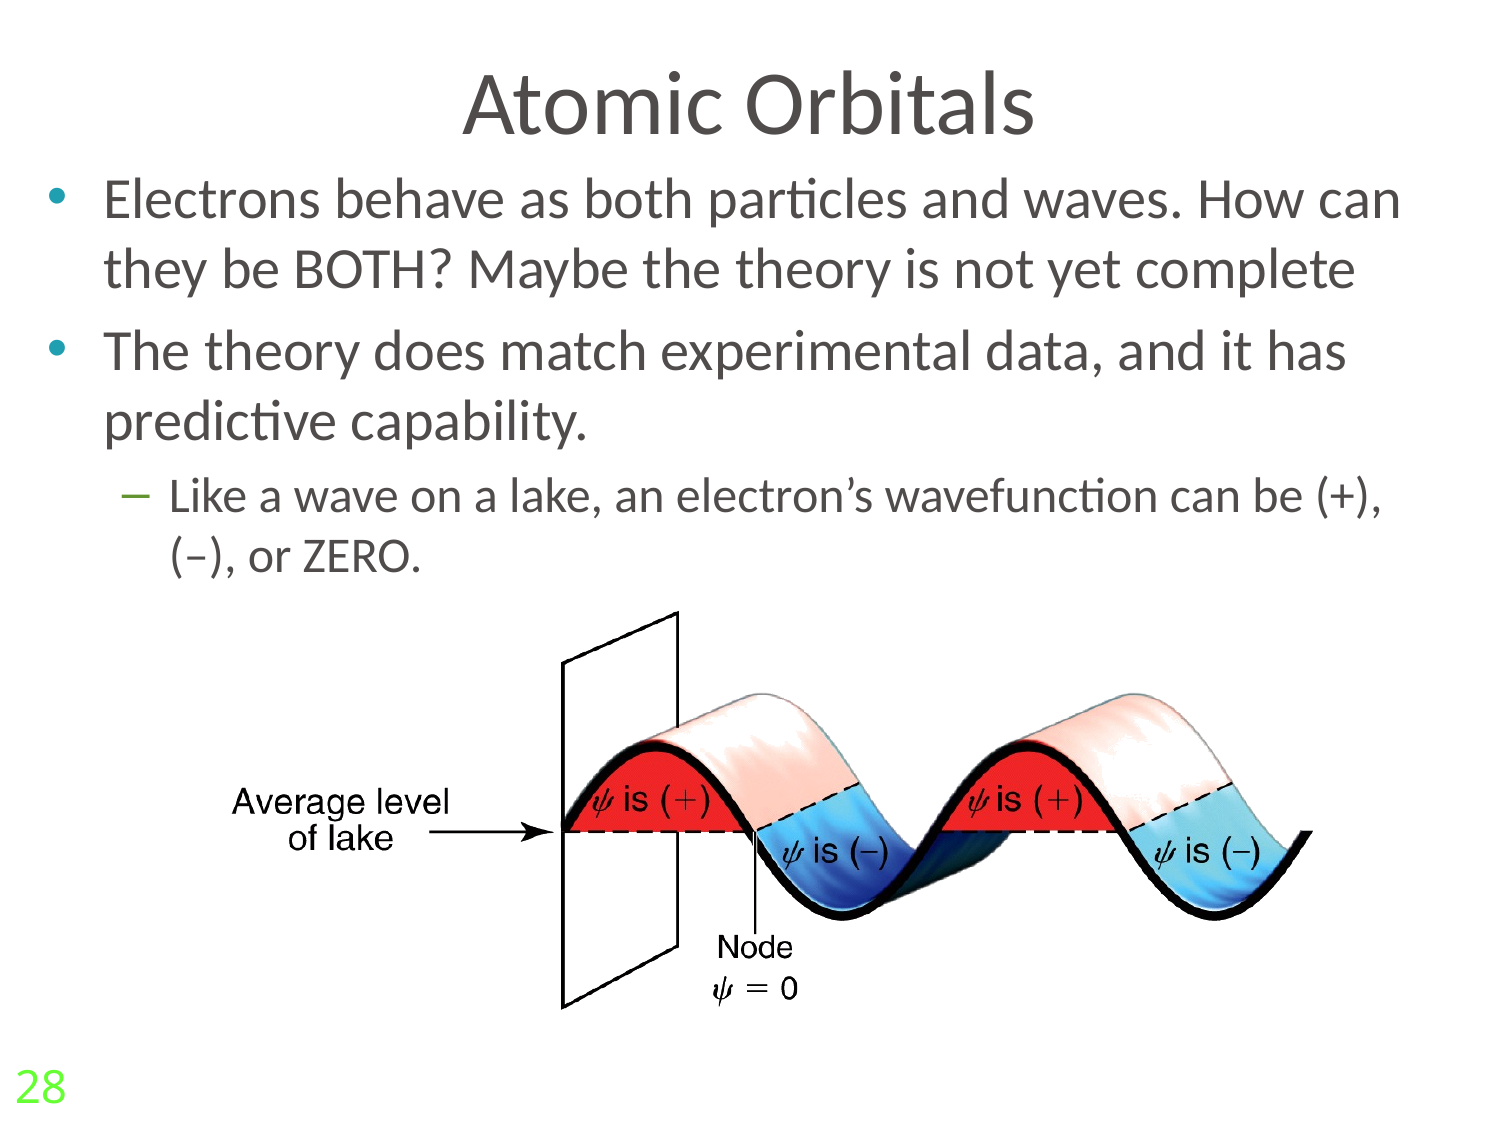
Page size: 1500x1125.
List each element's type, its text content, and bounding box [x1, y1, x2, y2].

title Atomic Orbitals [74, 17, 1426, 152]
list Electrons behave as both particles and waves. How can they be BOTH? Maybe the theory is not yet complete The theory does match experimental data, and it has predictive capability. Like a wave on a lake, an electron’s wavefunction can be (+), (–), or ZERO. [31, 152, 1467, 966]
picture [223, 598, 1326, 1029]
text_box 28 [0, 1049, 313, 1125]
